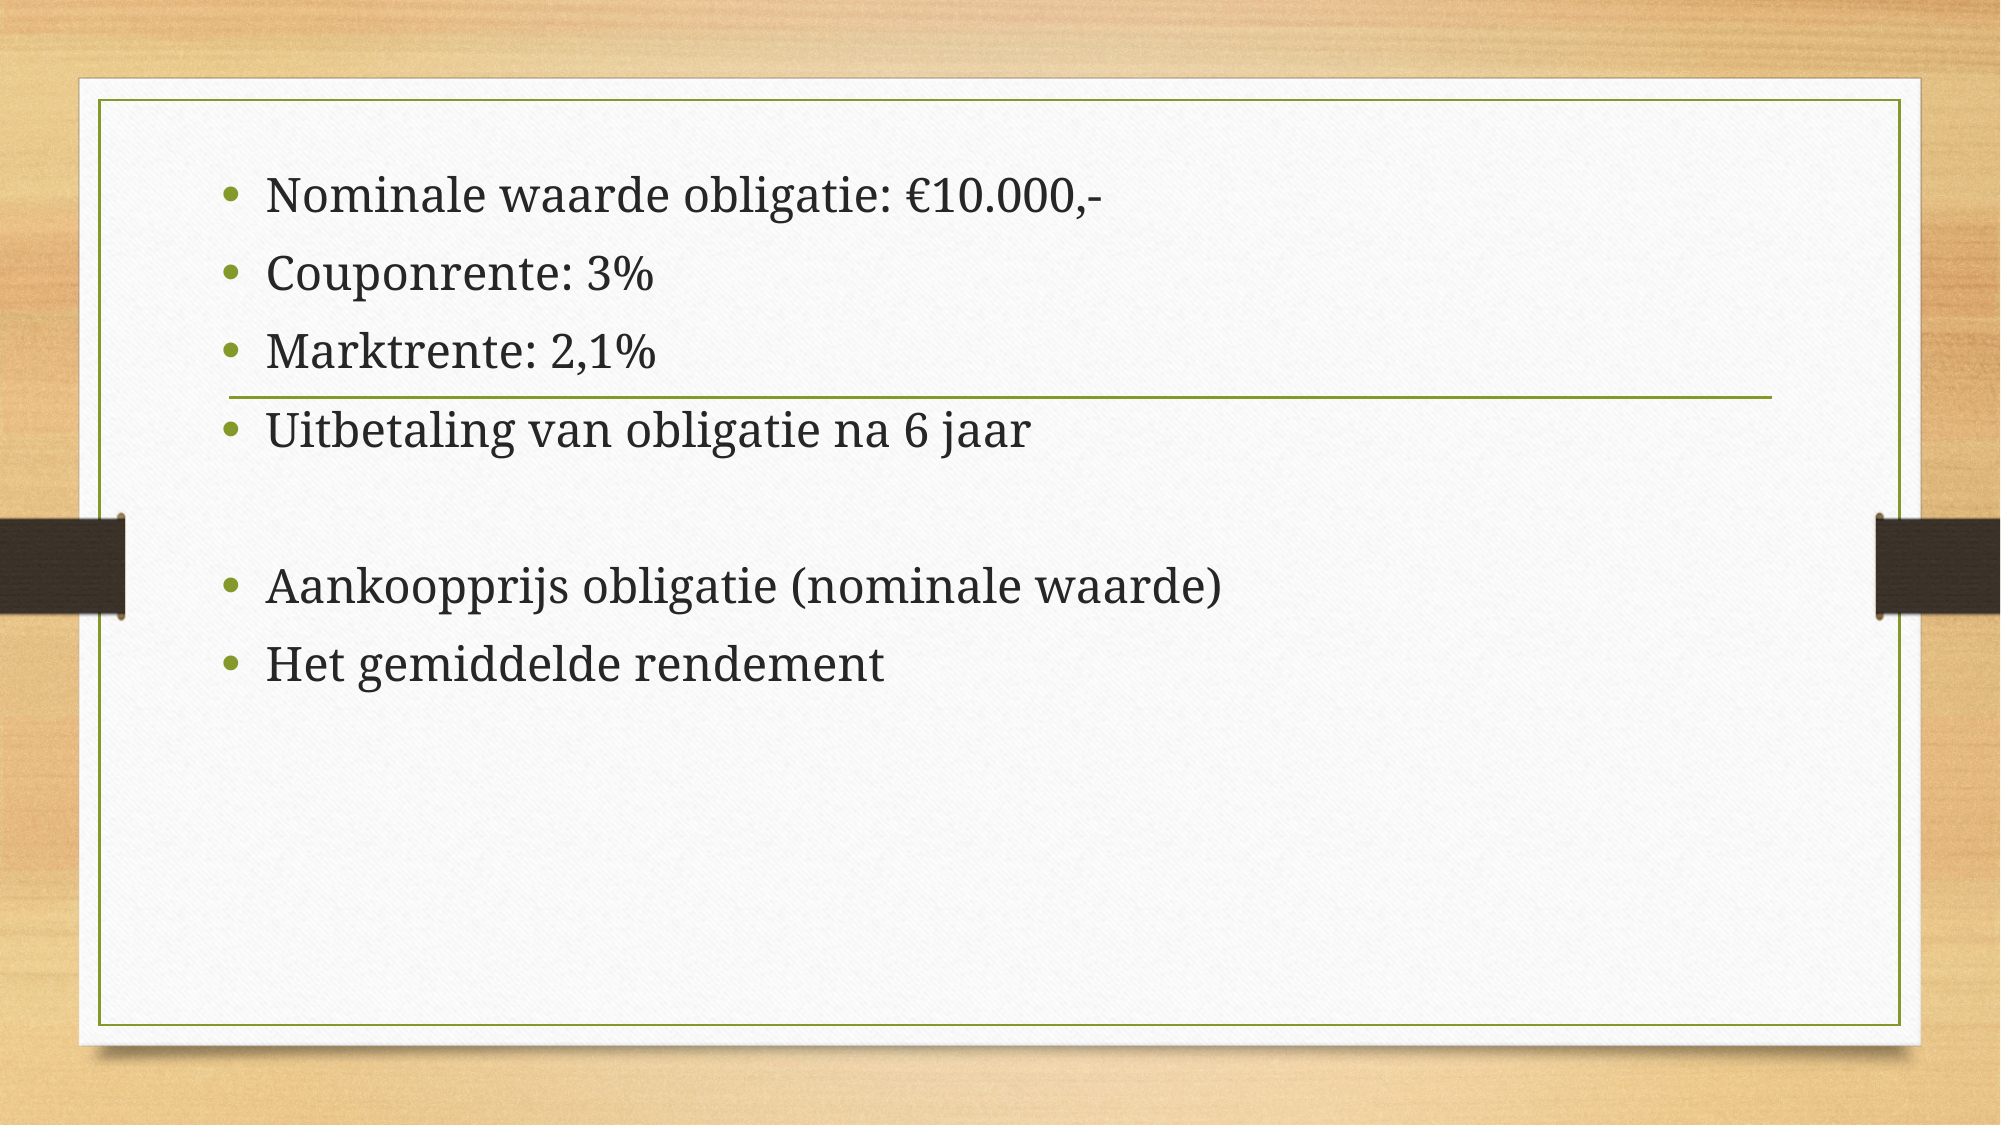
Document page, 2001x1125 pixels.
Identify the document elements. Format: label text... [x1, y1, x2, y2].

list Nominale waarde obligatie: €10.000,- Couponrente: 3% Marktrente: 2,1% Uitbetaling van obligatie na 6 jaar Aankoopprijs obligatie (nominale waarde) Het gemiddelde rendement [206, 157, 1782, 702]
picture [0, 0, 2001, 1125]
